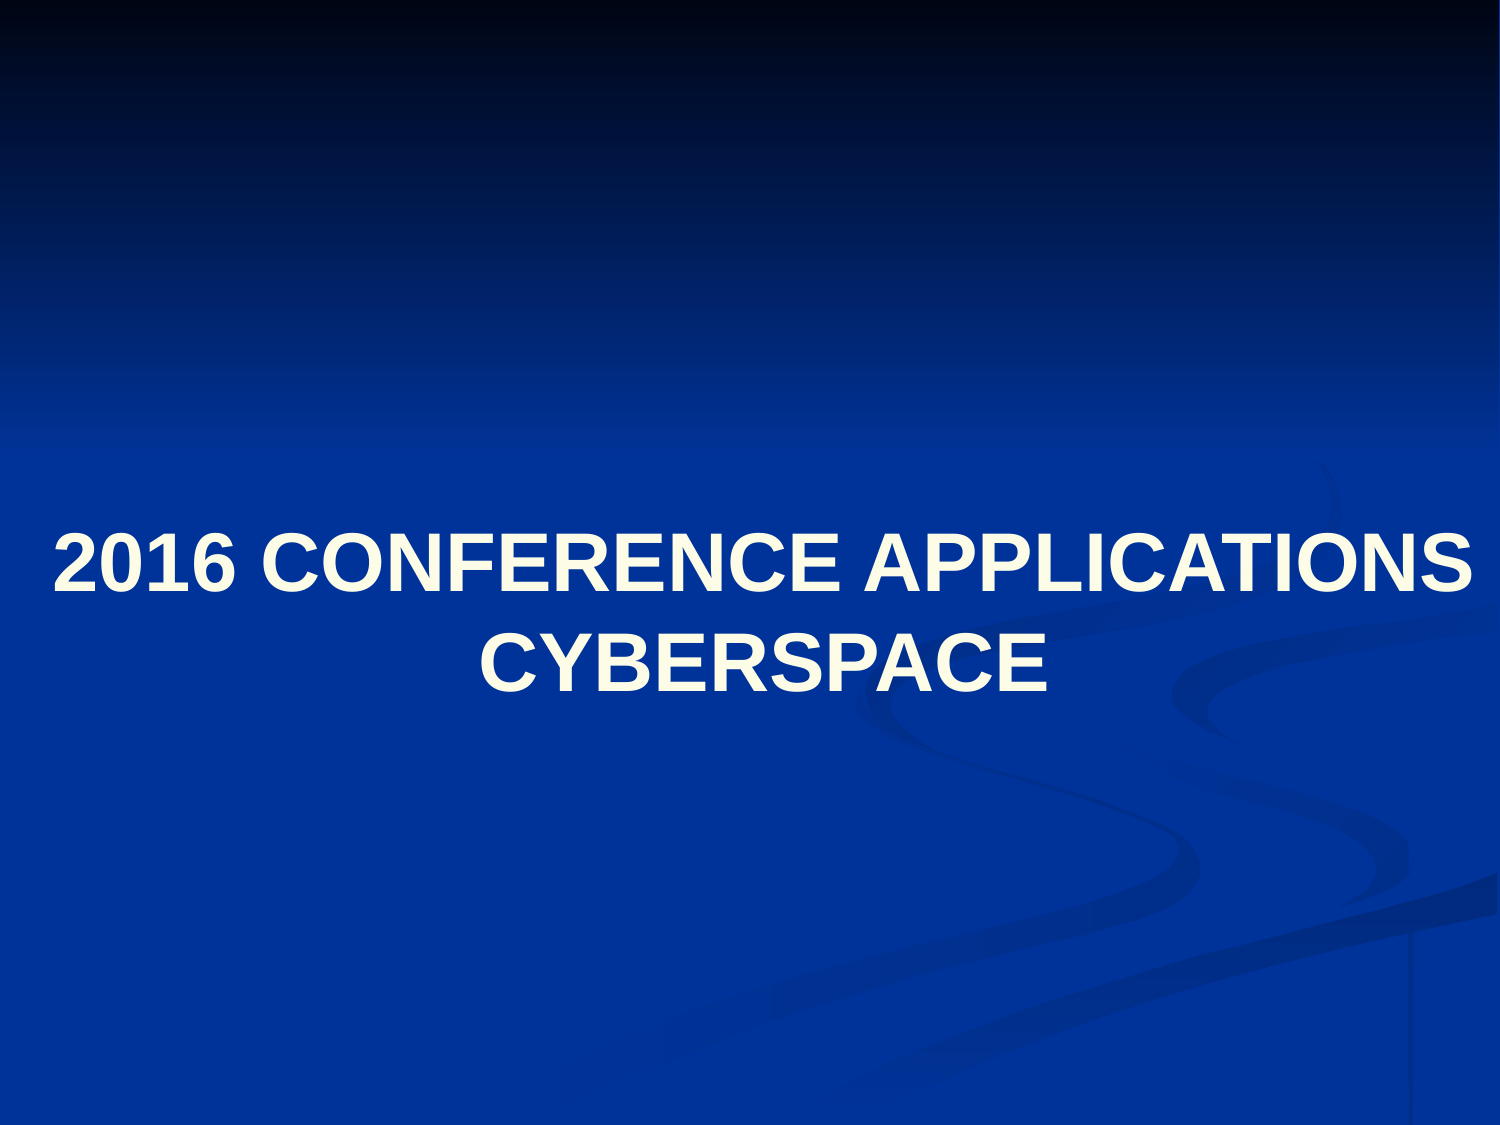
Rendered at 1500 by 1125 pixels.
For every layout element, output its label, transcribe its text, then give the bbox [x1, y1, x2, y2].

title 2016 Conference Applications Cyberspace [0, 500, 1500, 688]
